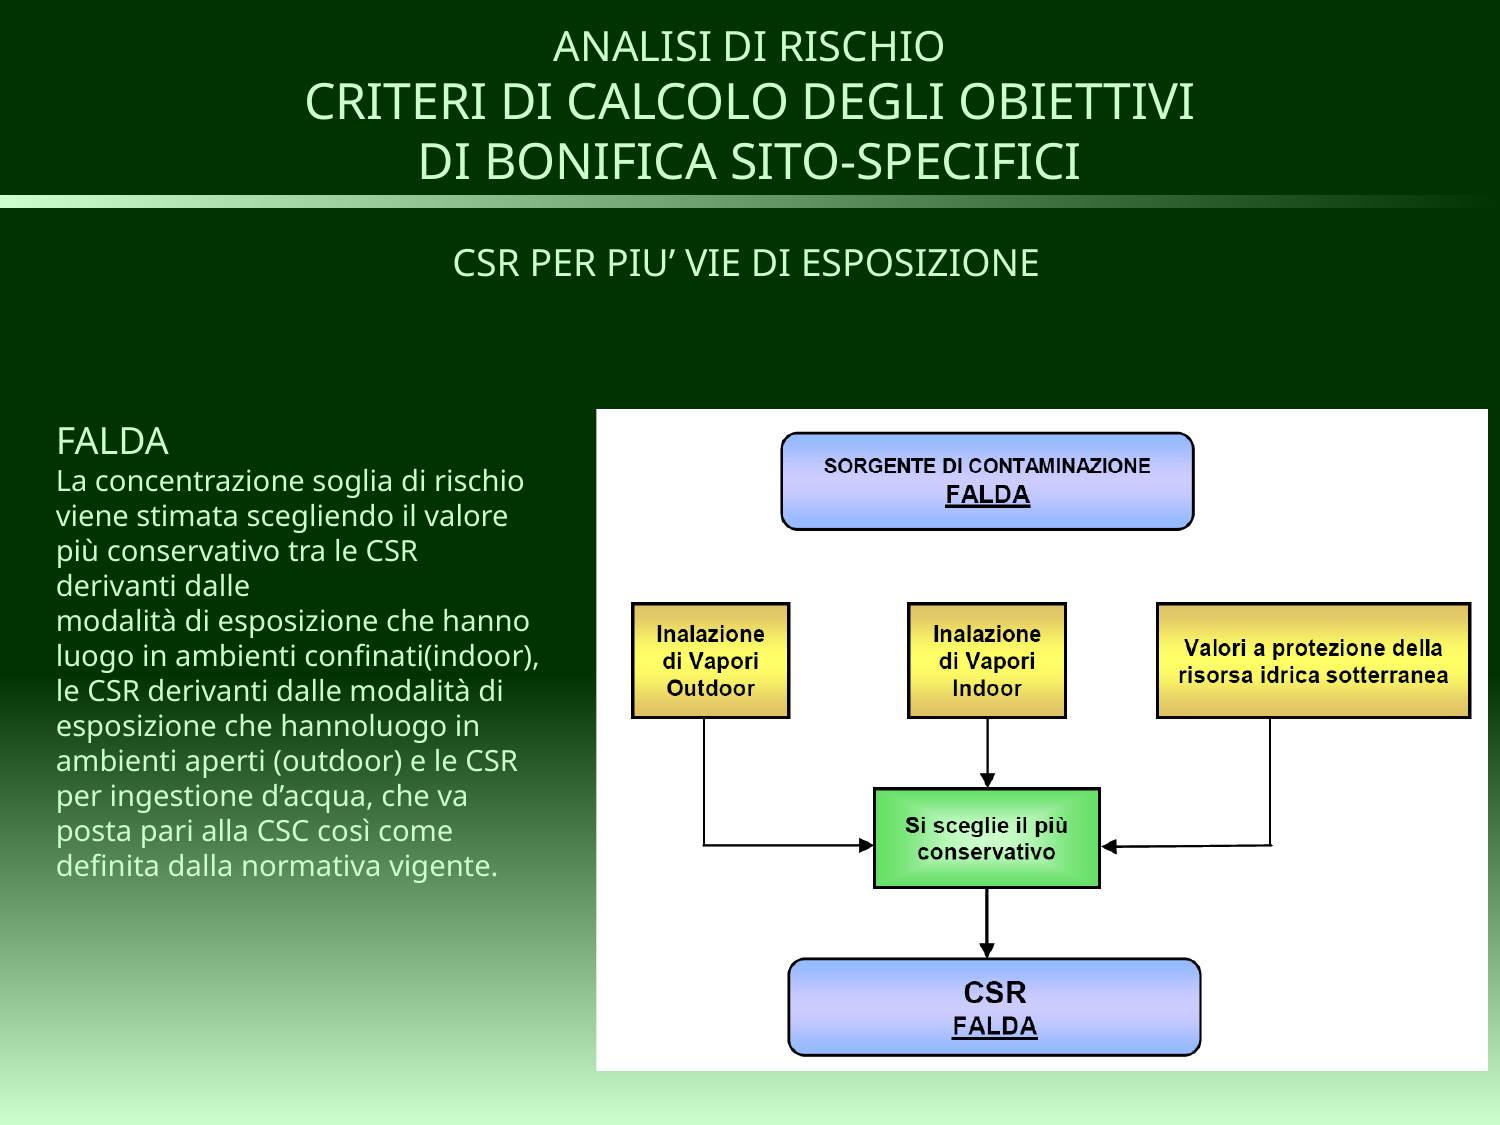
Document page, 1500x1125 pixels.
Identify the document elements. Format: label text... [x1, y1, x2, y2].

text_box CSR PER PIU’ VIE DI ESPOSIZIONE [437, 231, 1056, 292]
text_box ANALISI DI RISCHIO CRITERI DI CALCOLO DEGLI OBIETTIVI DI BONIFICA SITO-SPECIFICI [0, 48, 1500, 161]
text_box FALDA La concentrazione soglia di rischio viene stimata scegliendo il valore più conservativo tra le CSR derivanti dalle modalità di esposizione che hanno luogo in ambienti confinati(indoor), le CSR derivanti dalle modalità di esposizione che hannoluogo in ambienti aperti (outdoor) e le CSR per ingestione d’acqua, che va posta pari alla CSC così come definita dalla normativa vigente. [41, 409, 561, 890]
text_box [0, 195, 1500, 208]
picture [596, 409, 1489, 1071]
